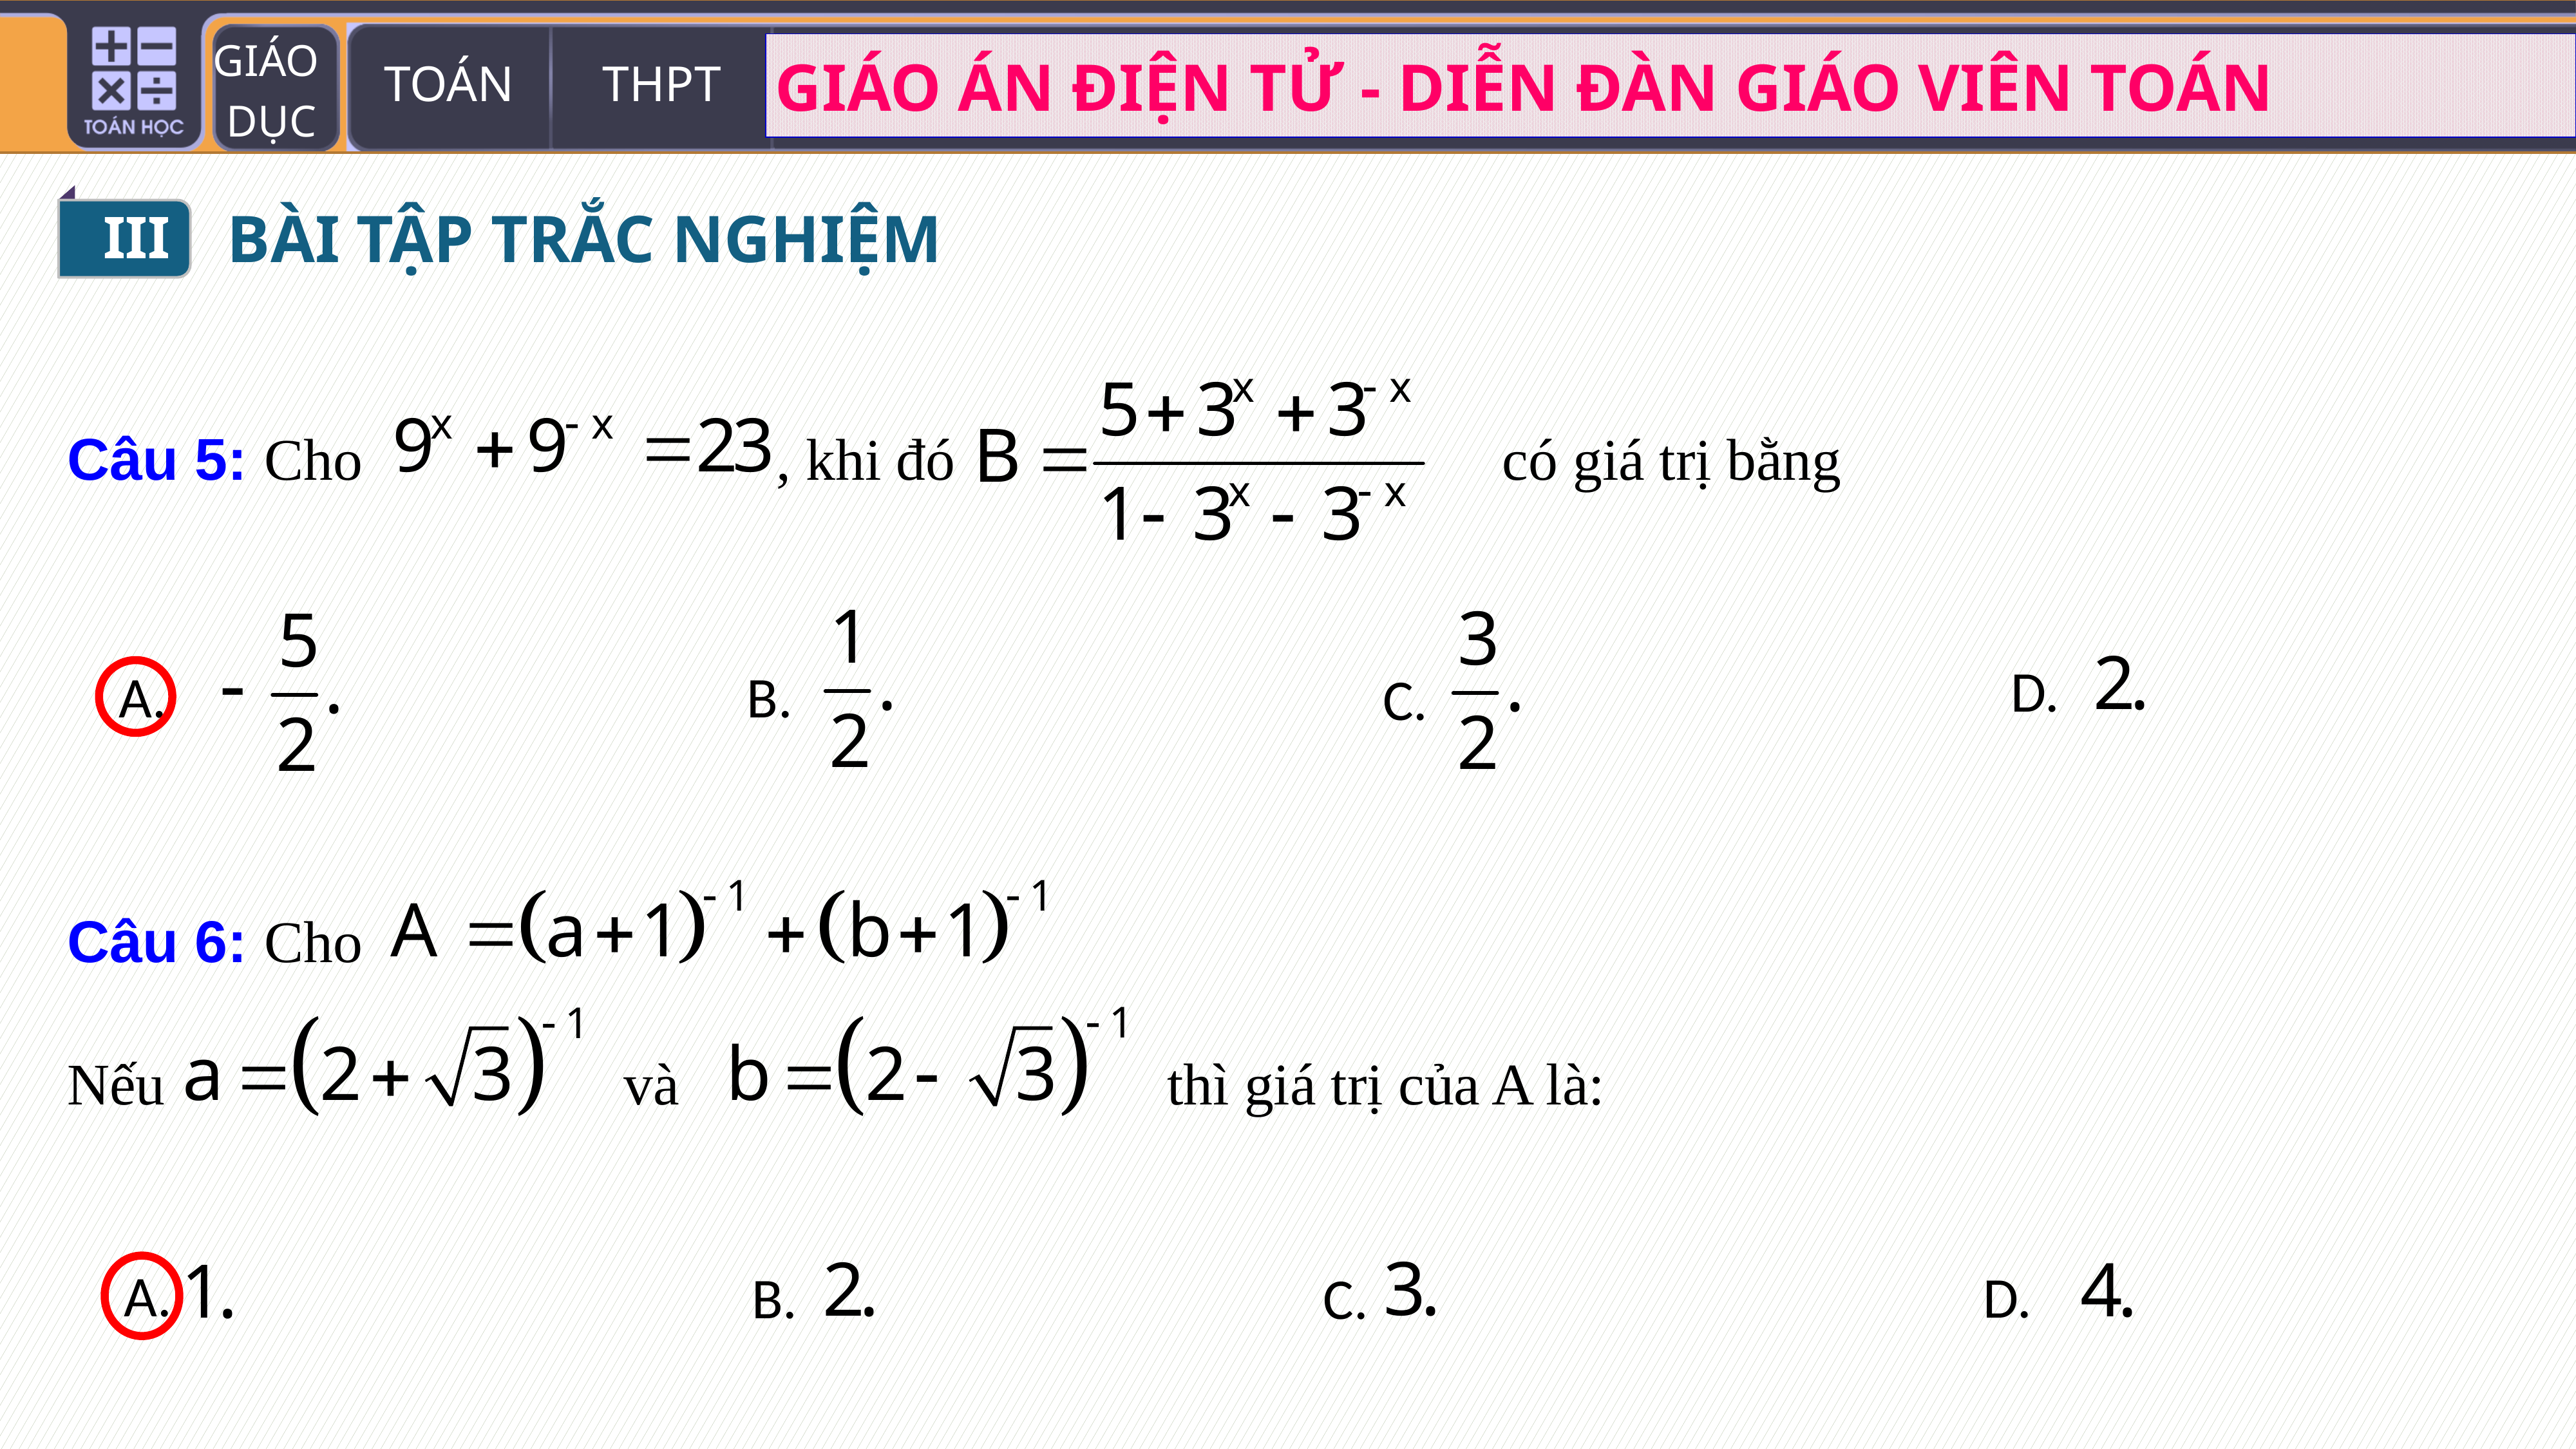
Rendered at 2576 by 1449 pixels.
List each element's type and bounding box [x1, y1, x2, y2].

text_box [57, 864, 1860, 1156]
text_box [103, 1274, 109, 1318]
text_box [97, 674, 105, 719]
text_box [57, 185, 1863, 281]
text_box [736, 592, 906, 784]
text_box [108, 596, 352, 788]
text_box [2000, 641, 2158, 730]
text_box [1372, 594, 1534, 786]
text_box [113, 1247, 2150, 1337]
text_box [57, 352, 2488, 569]
